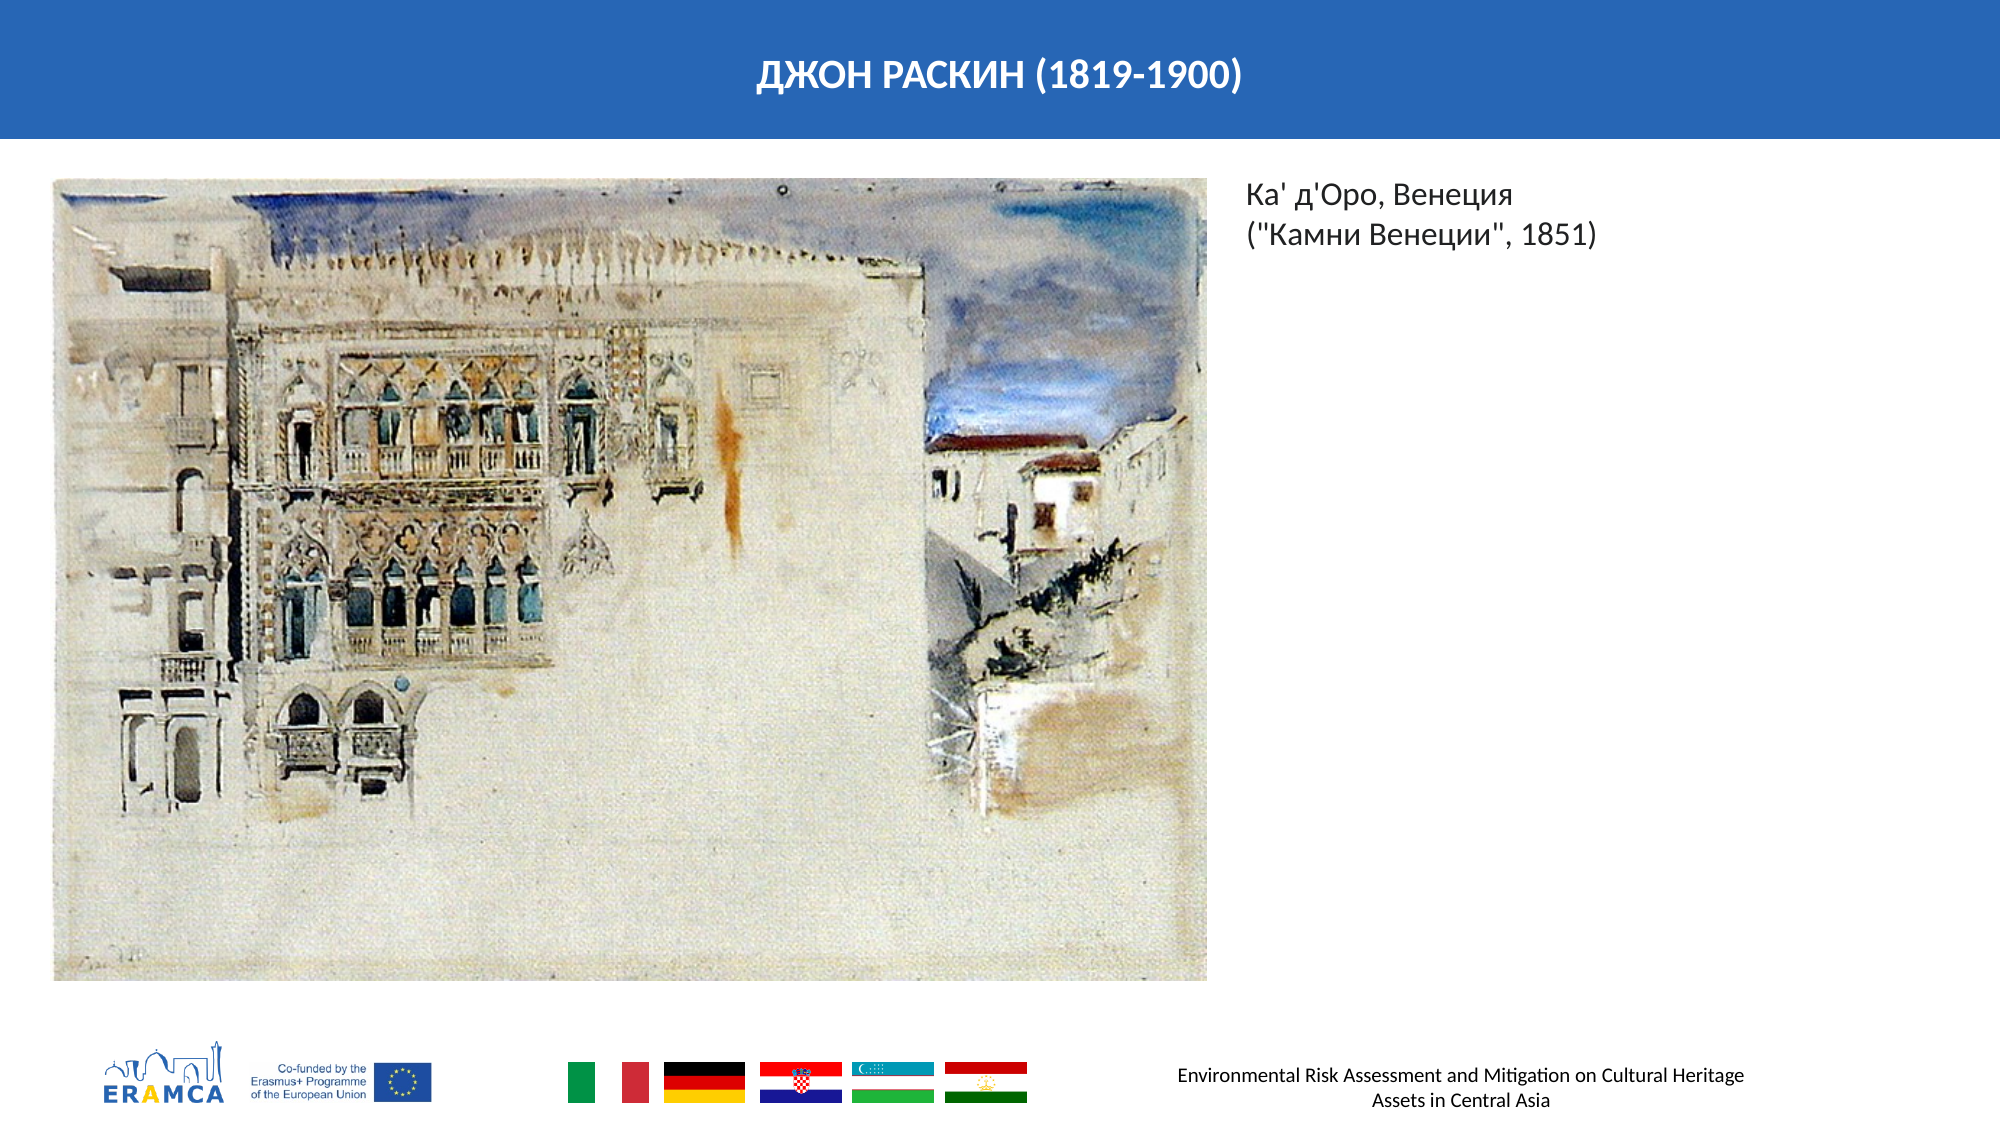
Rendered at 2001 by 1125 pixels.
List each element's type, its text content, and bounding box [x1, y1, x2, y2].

text_box [0, 0, 249, 140]
picture [104, 1041, 224, 1103]
picture [249, 1062, 432, 1103]
picture [568, 1062, 649, 1103]
text_box Ка' д'Оро, Венеция ("Камни Венеции", 1851) [1231, 165, 1824, 260]
picture [760, 1062, 842, 1103]
picture [852, 1062, 934, 1103]
text_box ДЖОН РАСКИН (1819-1900) [249, 0, 1750, 150]
picture [945, 1062, 1027, 1103]
text_box [1750, 0, 2000, 140]
picture [664, 1062, 745, 1103]
picture [49, 178, 1207, 981]
